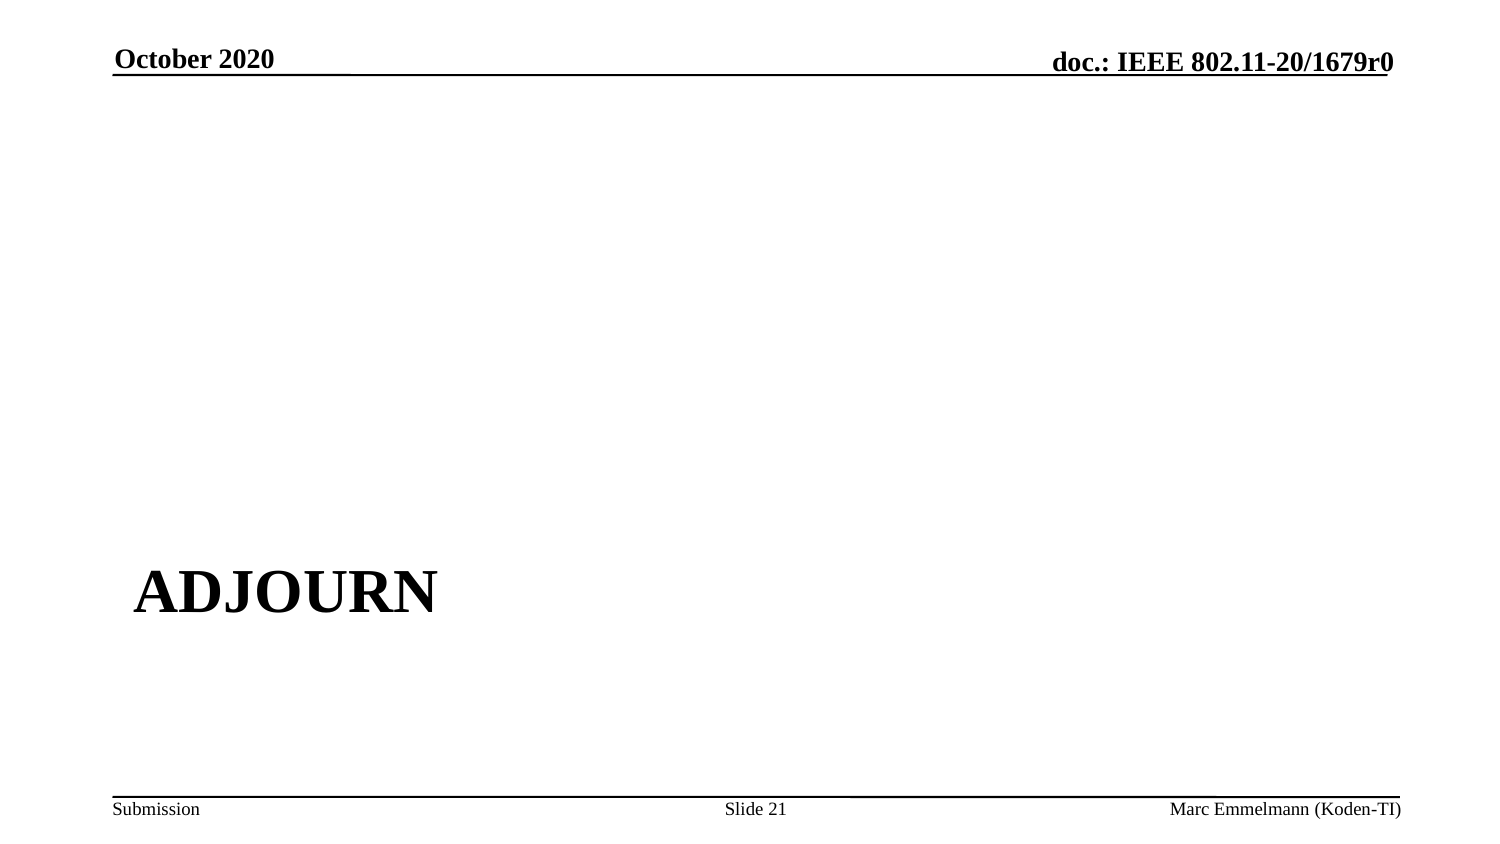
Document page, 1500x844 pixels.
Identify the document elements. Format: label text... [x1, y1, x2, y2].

title Adjourn [118, 541, 1394, 710]
footer Marc Emmelmann (Koden-TI) [878, 796, 1402, 820]
slide_number Slide 21 [712, 796, 800, 842]
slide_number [114, 40, 423, 75]
